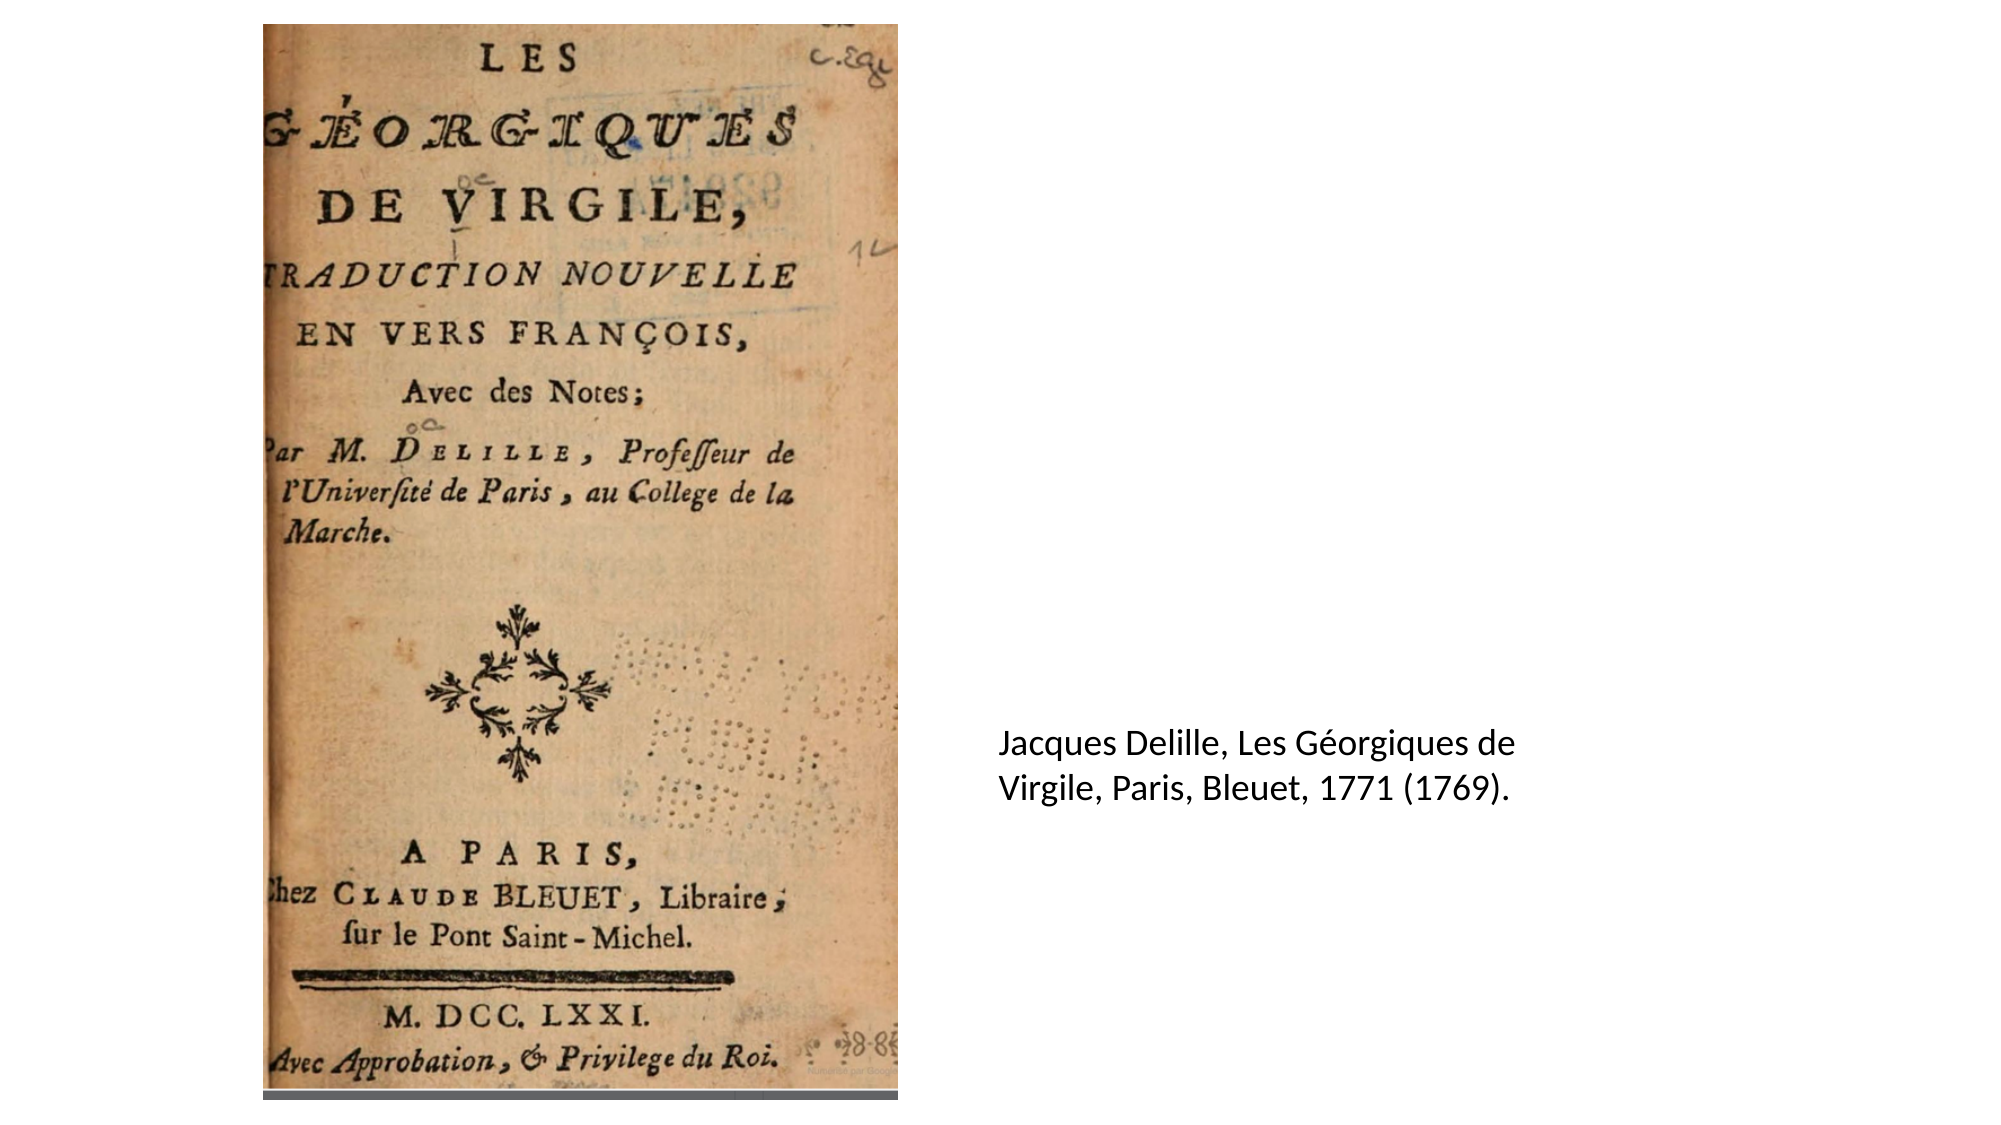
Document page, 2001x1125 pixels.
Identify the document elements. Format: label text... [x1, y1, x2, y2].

text_box Jacques Delille, Les Géorgiques de Virgile, Paris, Bleuet, 1771 (1769). [983, 710, 1555, 816]
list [263, 24, 898, 1100]
